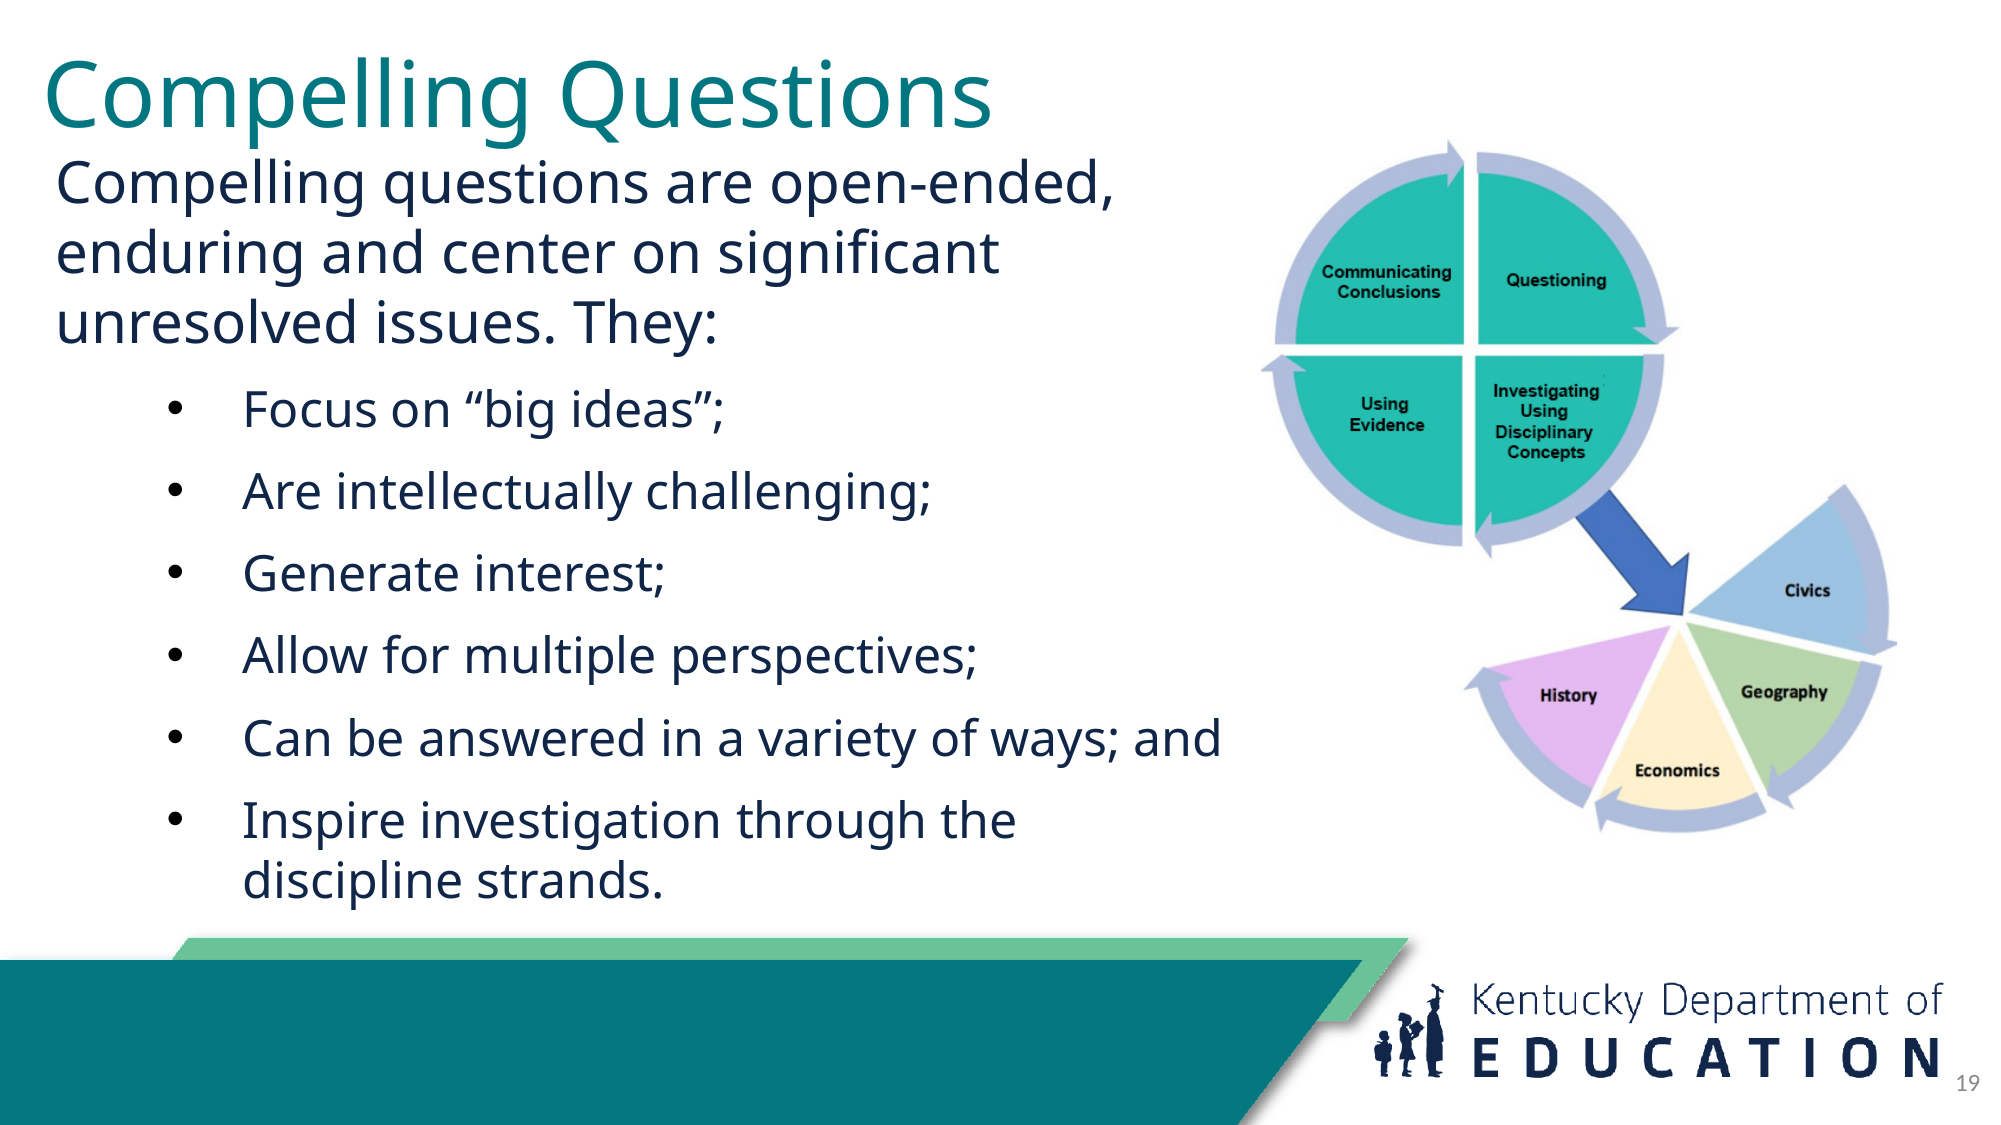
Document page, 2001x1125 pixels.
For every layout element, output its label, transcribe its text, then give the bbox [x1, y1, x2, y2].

slide_number 19 [1871, 1038, 1992, 1125]
title Compelling Questions [31, 30, 1757, 139]
picture [0, 0, 2001, 1125]
list Compelling questions are open-ended, enduring and center on significant unresolved issues. They: Focus on “big ideas”; Are intellectually challenging; Generate interest; Allow for multiple perspectives; Can be answered in a variety of ways; and Inspire investigation through the discipline strands. [31, 139, 1262, 854]
